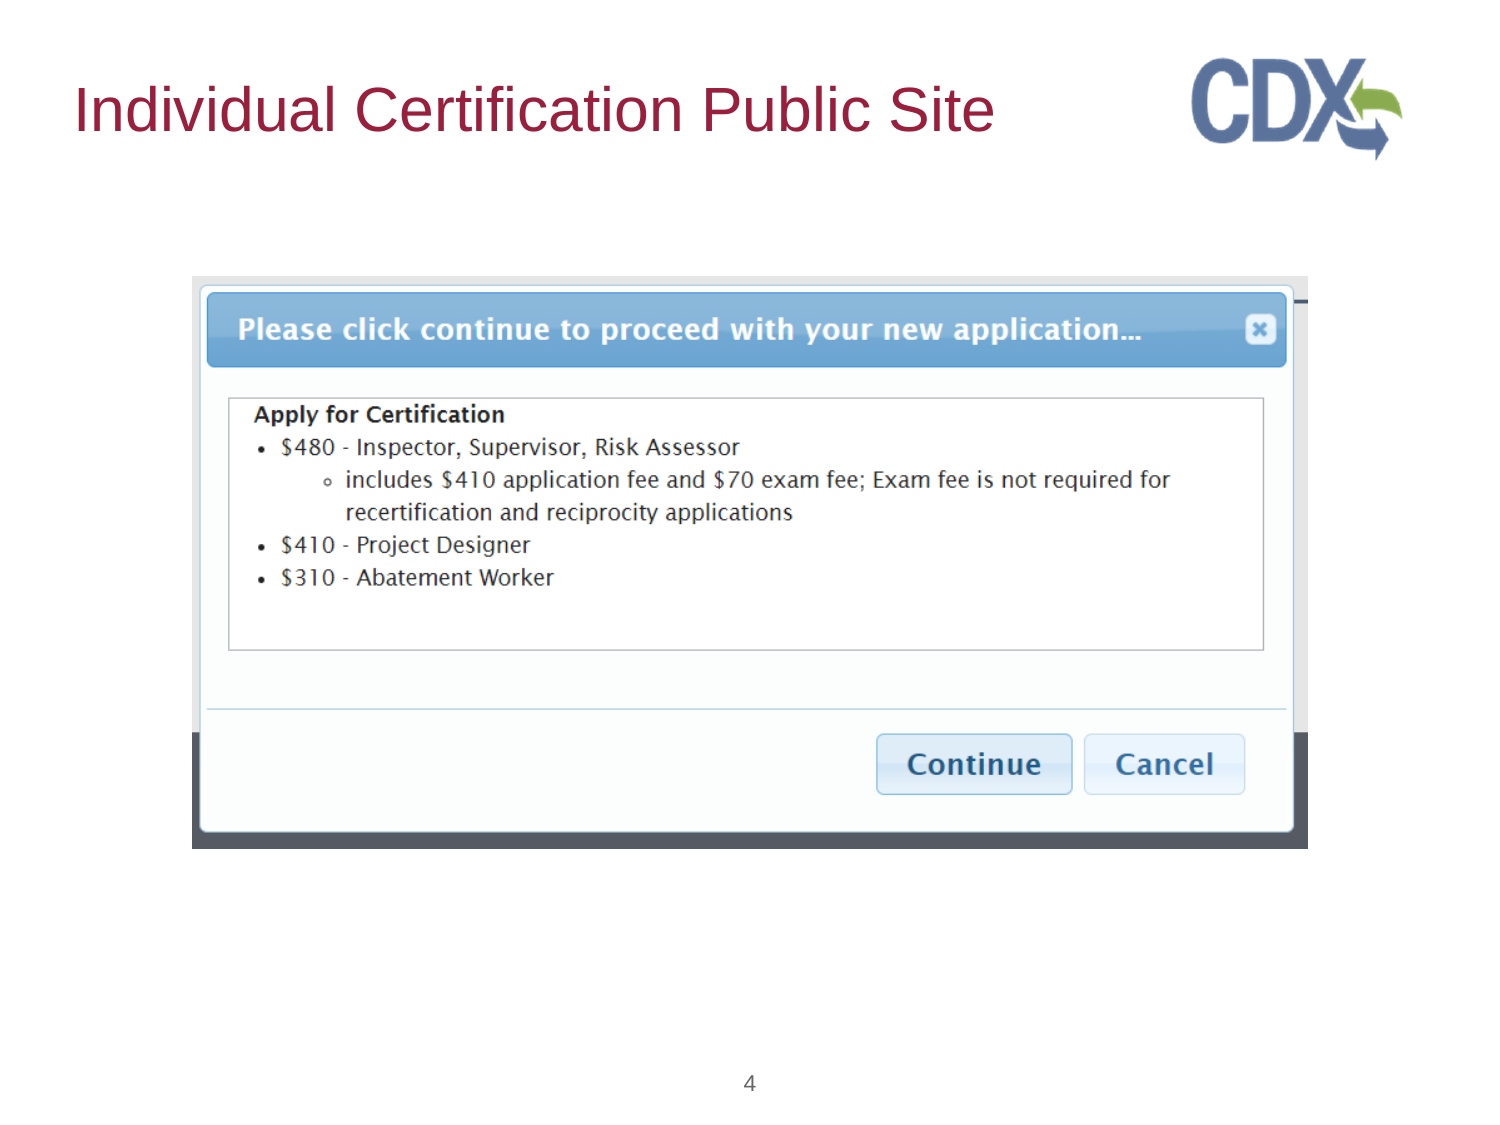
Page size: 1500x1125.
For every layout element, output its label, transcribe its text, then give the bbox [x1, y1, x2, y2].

slide_number 4 [686, 1068, 814, 1109]
picture [1167, 24, 1426, 182]
picture [192, 276, 1308, 849]
title Individual Certification Public Site [73, 30, 1425, 182]
